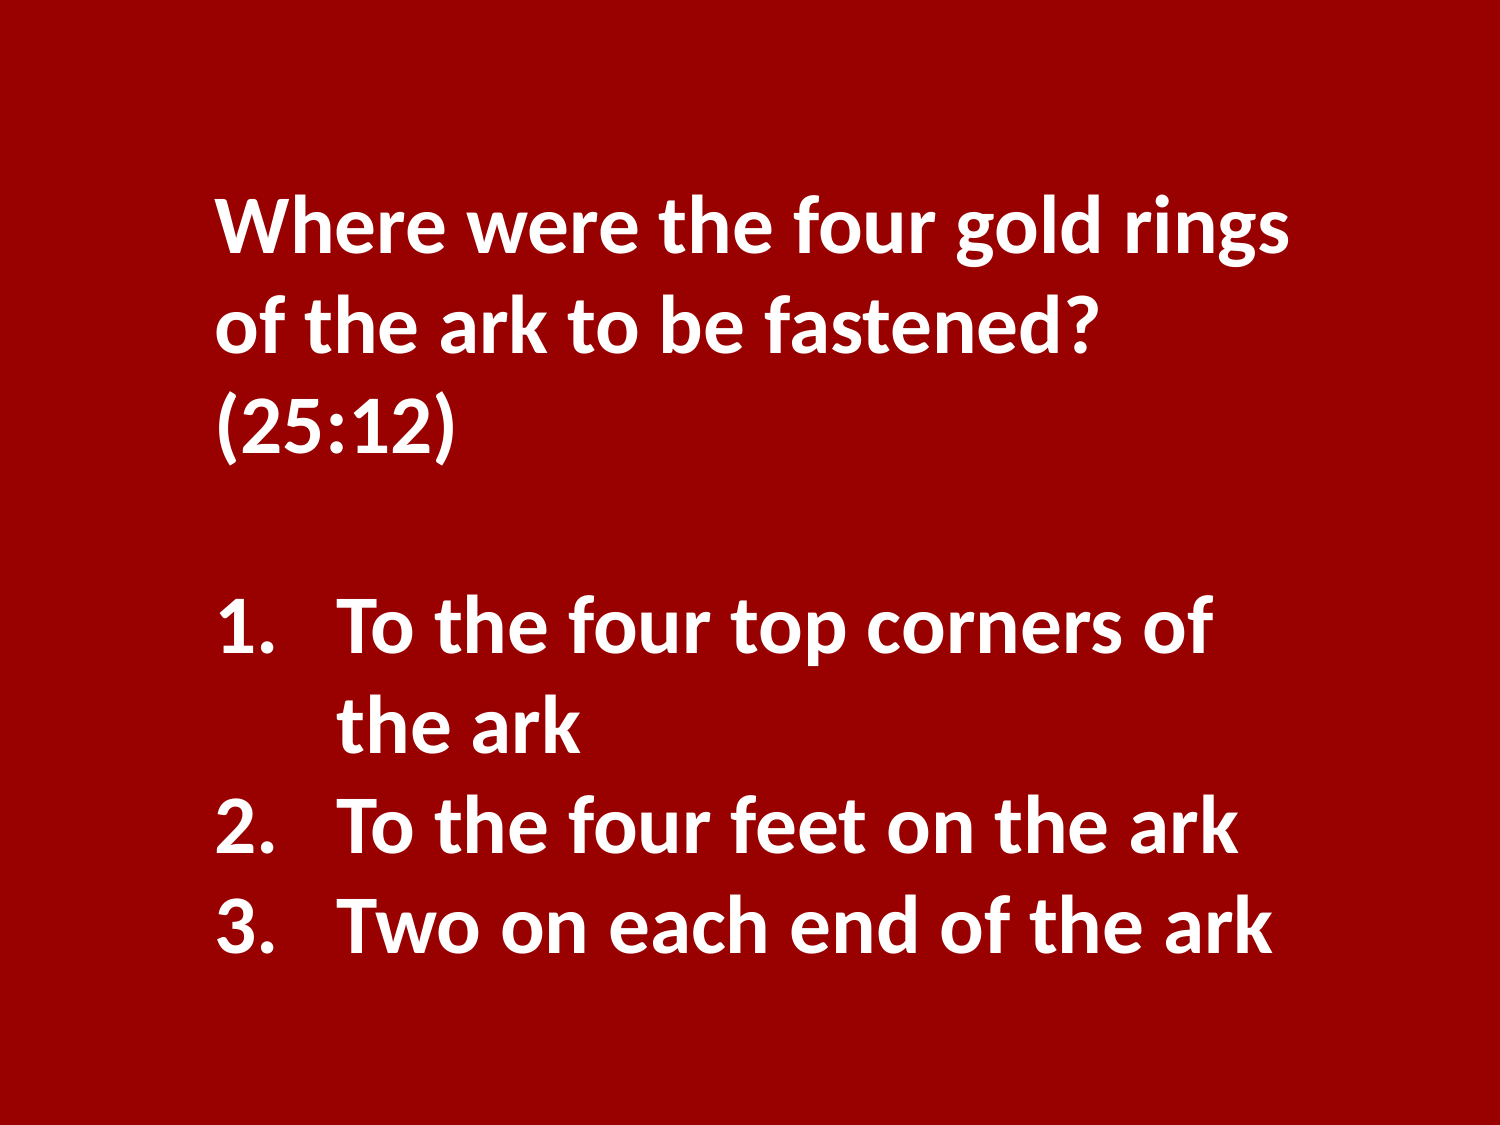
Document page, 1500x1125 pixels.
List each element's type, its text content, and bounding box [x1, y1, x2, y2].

text_box Where were the four gold rings of the ark to be fastened? (25:12) To the four top corners of the ark To the four feet on the ark Two on each end of the ark [200, 162, 1350, 978]
